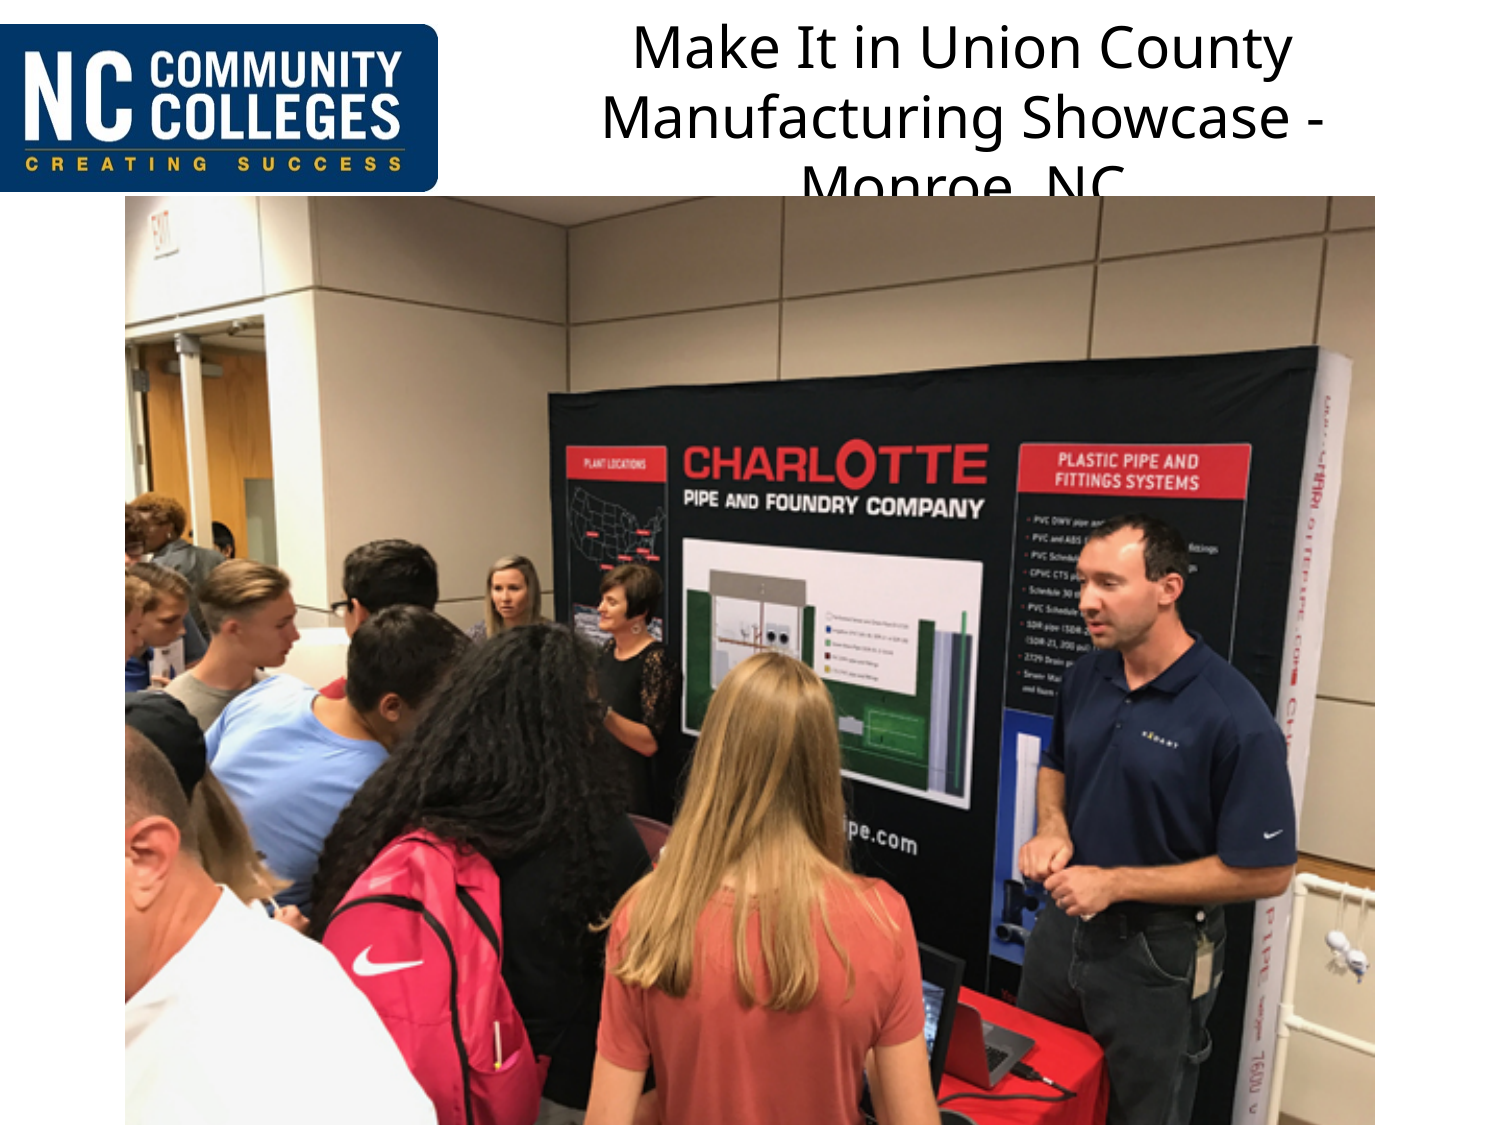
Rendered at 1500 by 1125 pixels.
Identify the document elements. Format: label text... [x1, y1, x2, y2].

title Make It in Union County Manufacturing Showcase - Monroe, NC [462, 37, 1463, 193]
picture [124, 196, 1376, 1125]
picture [0, 24, 438, 192]
